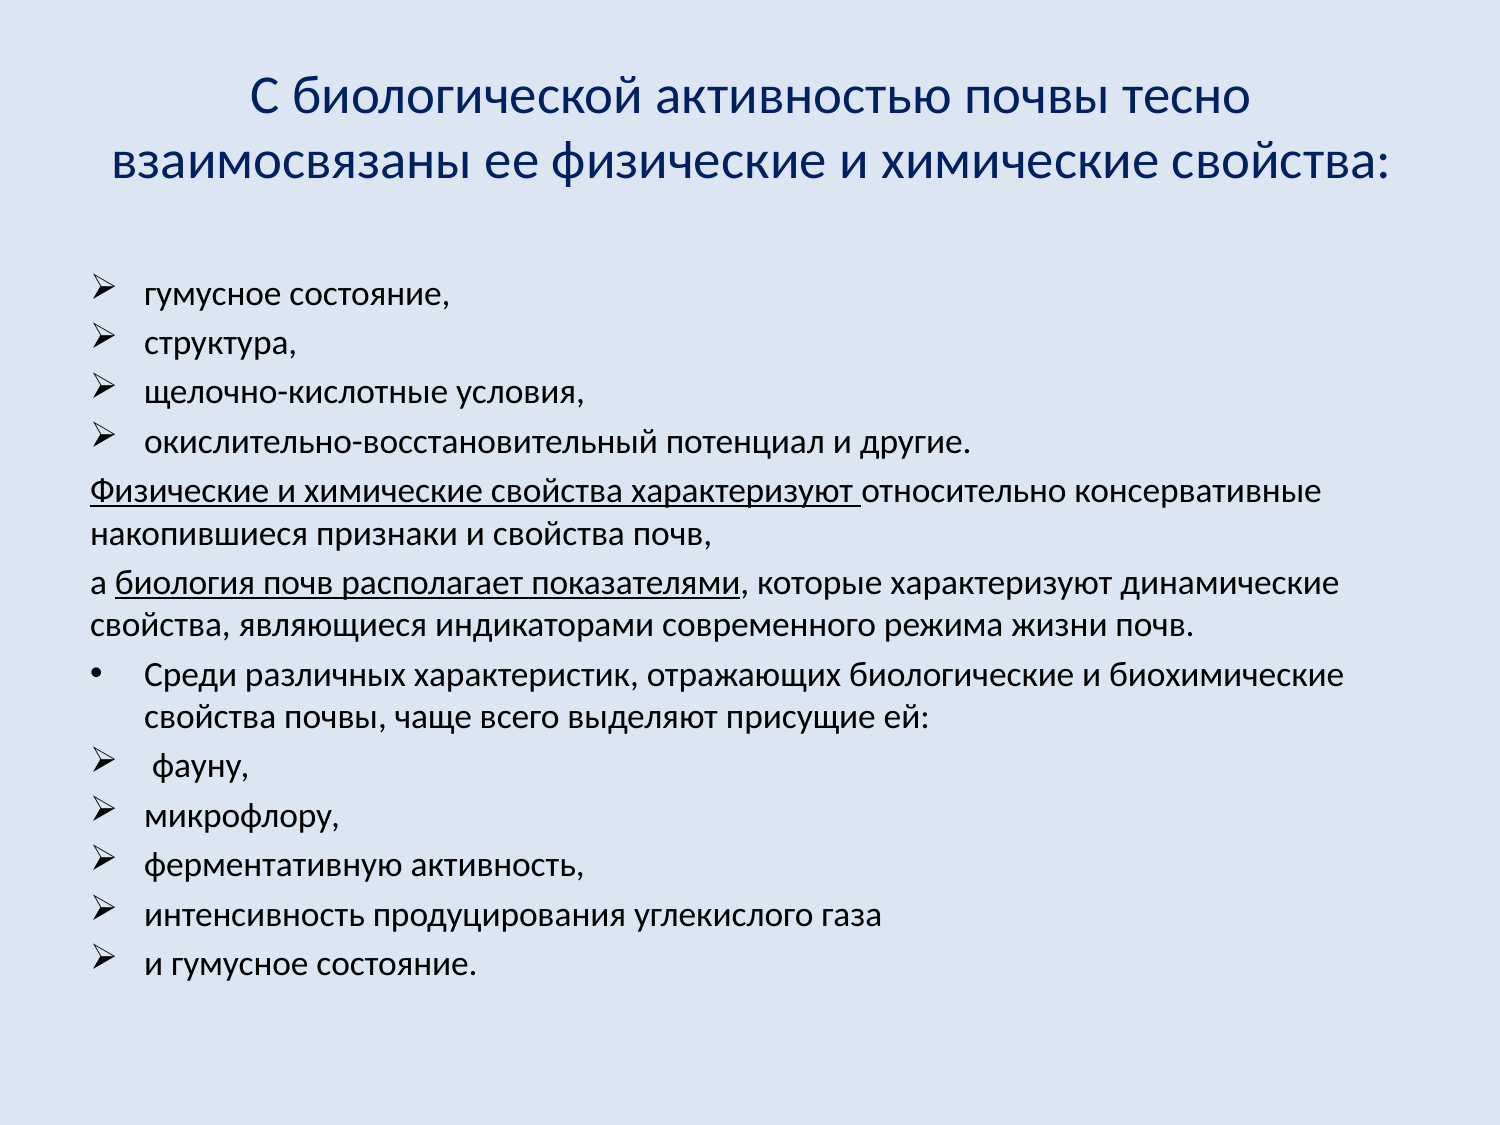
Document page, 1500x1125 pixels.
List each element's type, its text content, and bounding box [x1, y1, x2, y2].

list гумусное состояние, структура, ще­лочно-кислотные условия, окислительно-восстановительный потенциал и другие. Физические и химические свойства характери­зуют относительно консервативные накопившиеся признаки и свойства почв, а биология почв располагает показателями, которые характеризуют динамиче­ские свойства, являющиеся индикаторами современного режима жизни почв. Среди различных характеристик, отражающих биологические и биохимические свойства почвы, чаще всего выделяют присущие ей: фауну, микро­флору, ферментативную активность, интенсивность продуцирования углеки­слого газа и гумусное состояние. [75, 262, 1425, 1005]
title С биологической активностью почвы тесно взаимосвязаны ее физиче­ские и химические свойства: [76, 42, 1427, 206]
